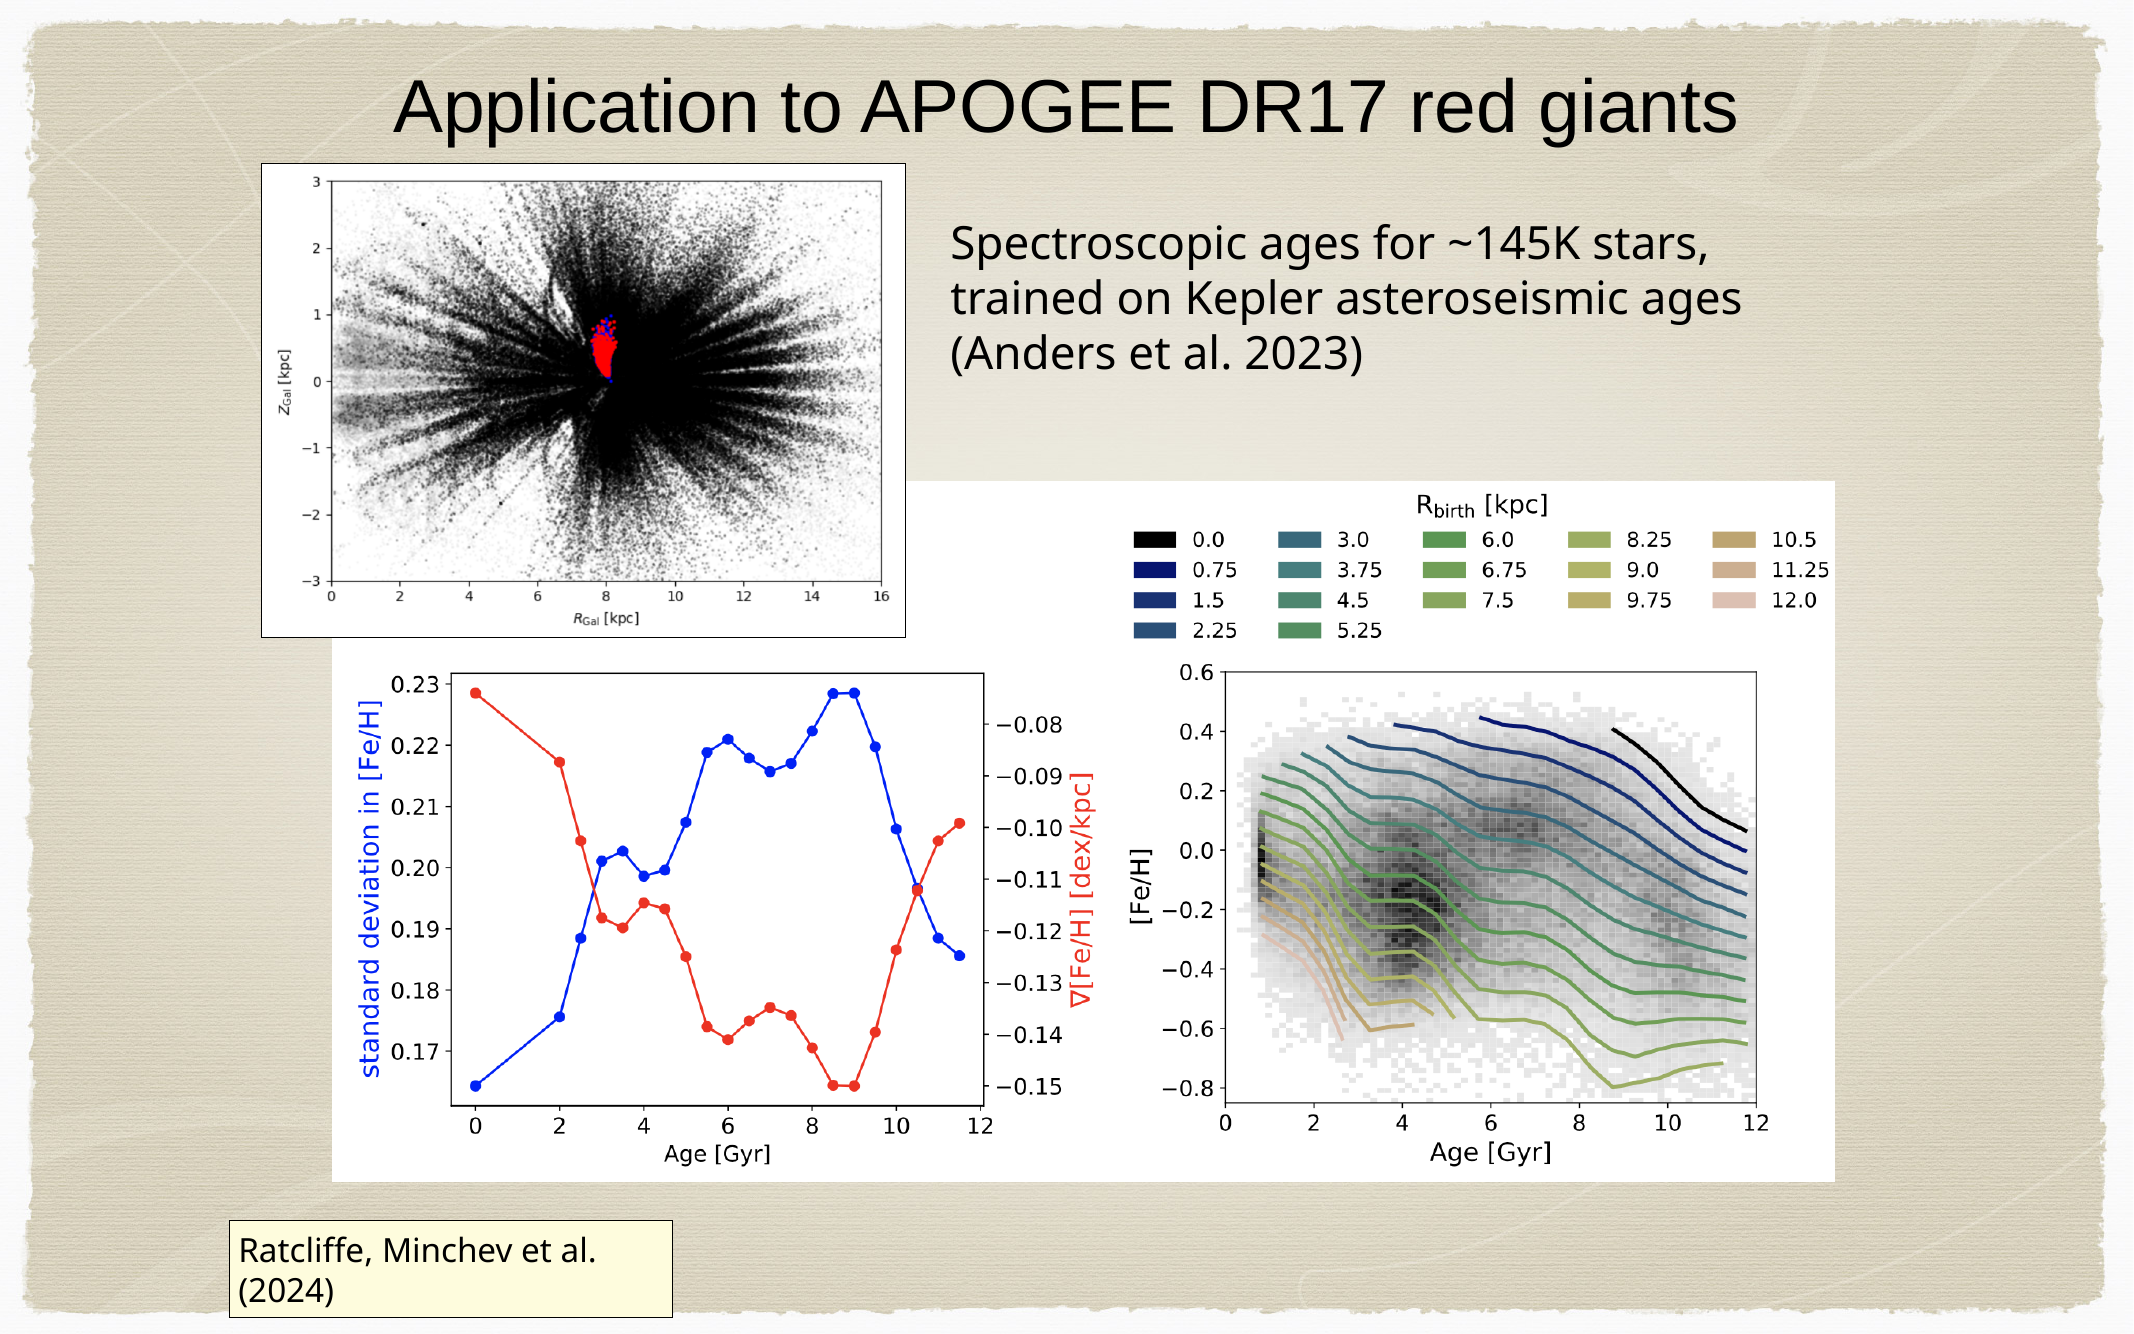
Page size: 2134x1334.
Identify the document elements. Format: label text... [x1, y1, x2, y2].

text_box Application to APOGEE DR17 red giants [348, 51, 1786, 155]
text_box Ratcliffe, Minchev et al. (2024) [229, 1220, 673, 1318]
text_box Spectroscopic ages for ~145K stars, trained on Kepler asteroseismic ages (Anders et al. 2023) [943, 206, 1835, 386]
picture [0, 0, 2134, 1334]
